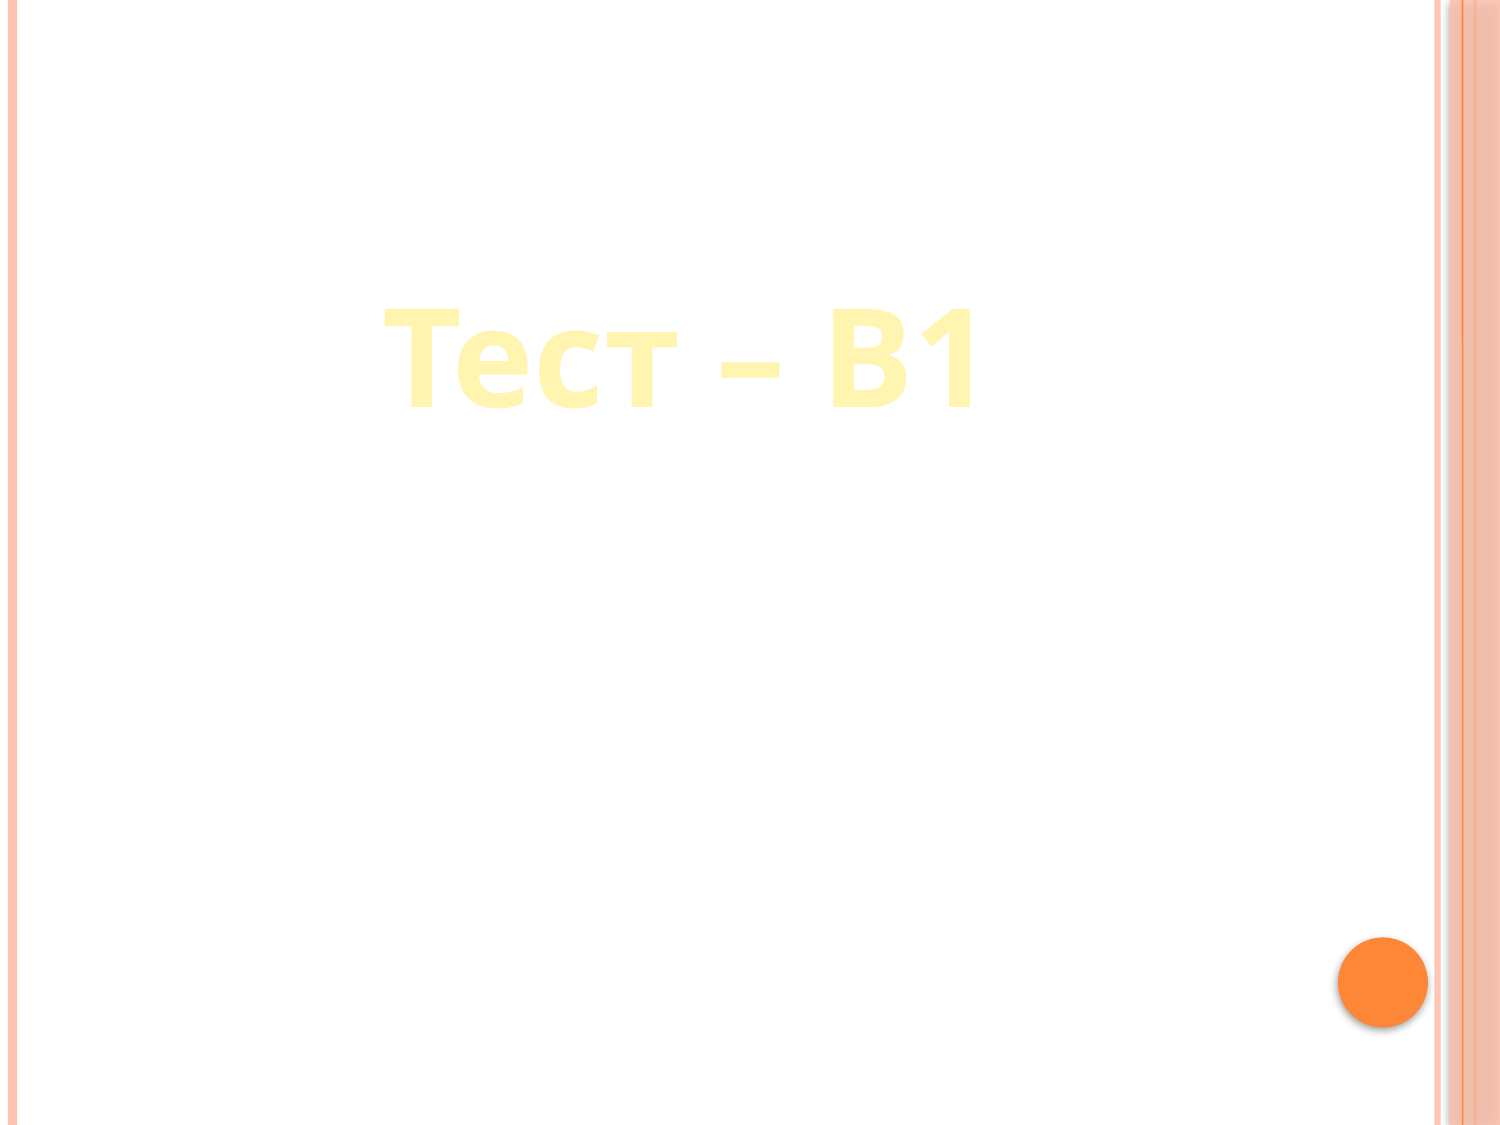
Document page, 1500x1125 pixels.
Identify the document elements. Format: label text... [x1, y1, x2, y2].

list Тест – B1 [75, 262, 1300, 480]
